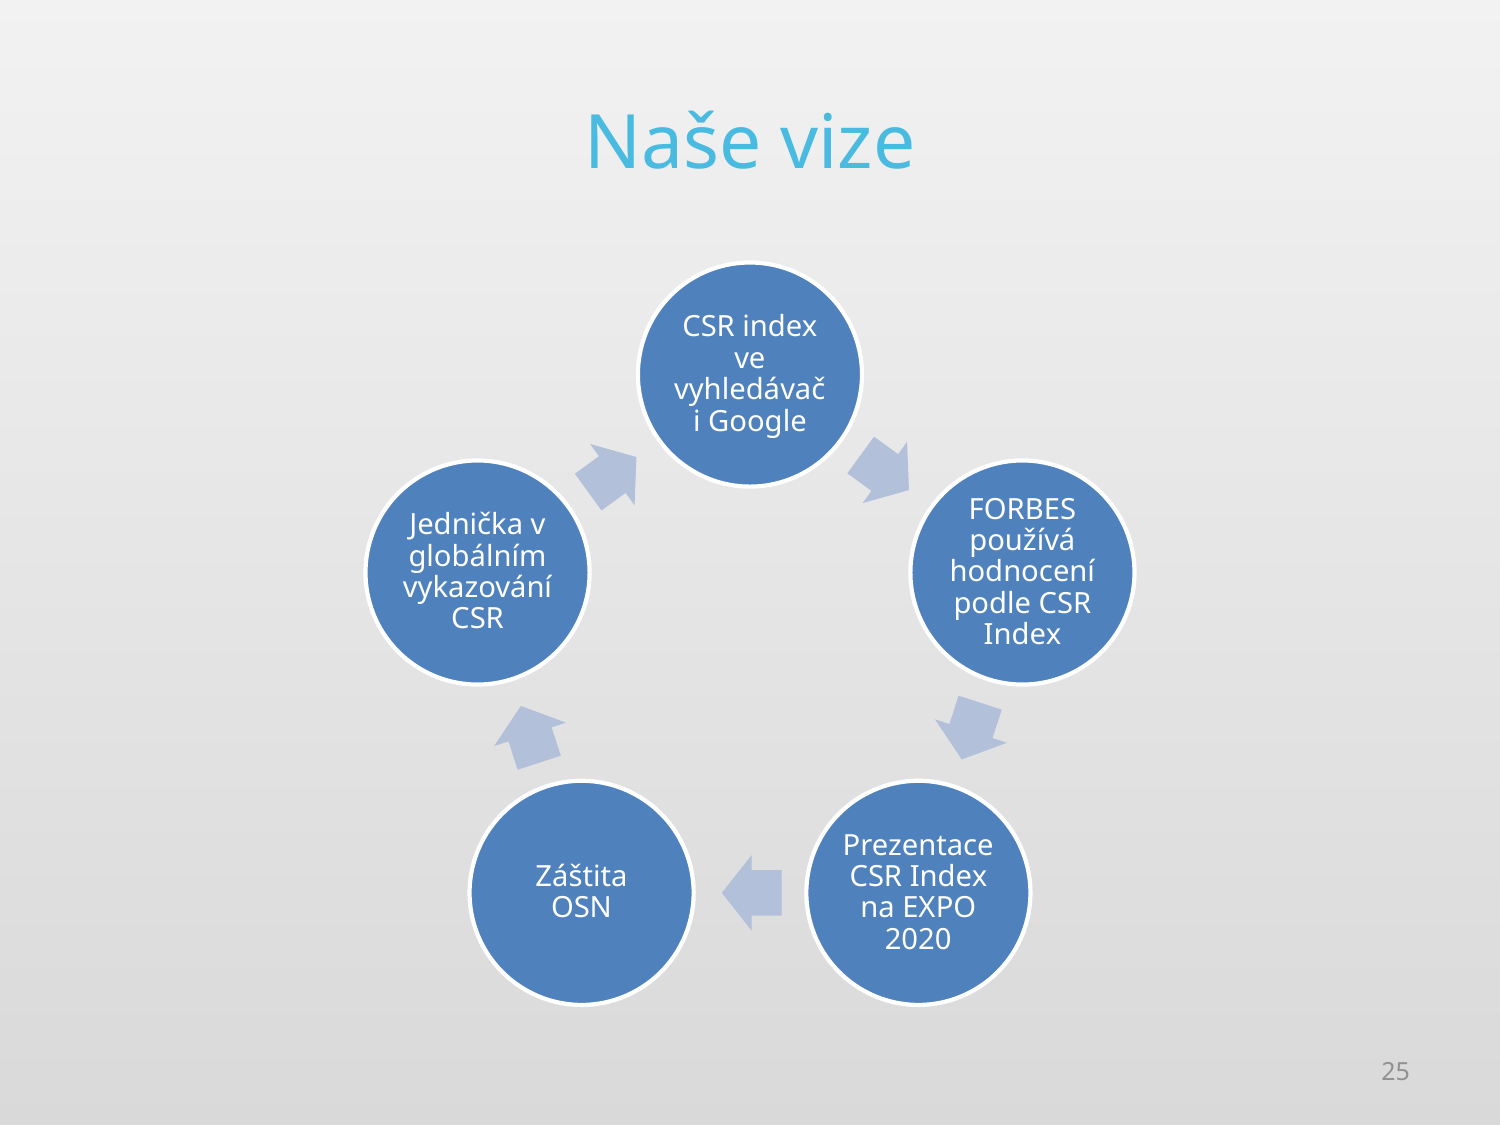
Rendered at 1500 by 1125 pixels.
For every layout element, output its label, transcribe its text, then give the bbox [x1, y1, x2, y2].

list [74, 262, 1426, 1006]
slide_number 24 [1074, 1042, 1425, 1103]
title Naše vize [74, 44, 1426, 233]
